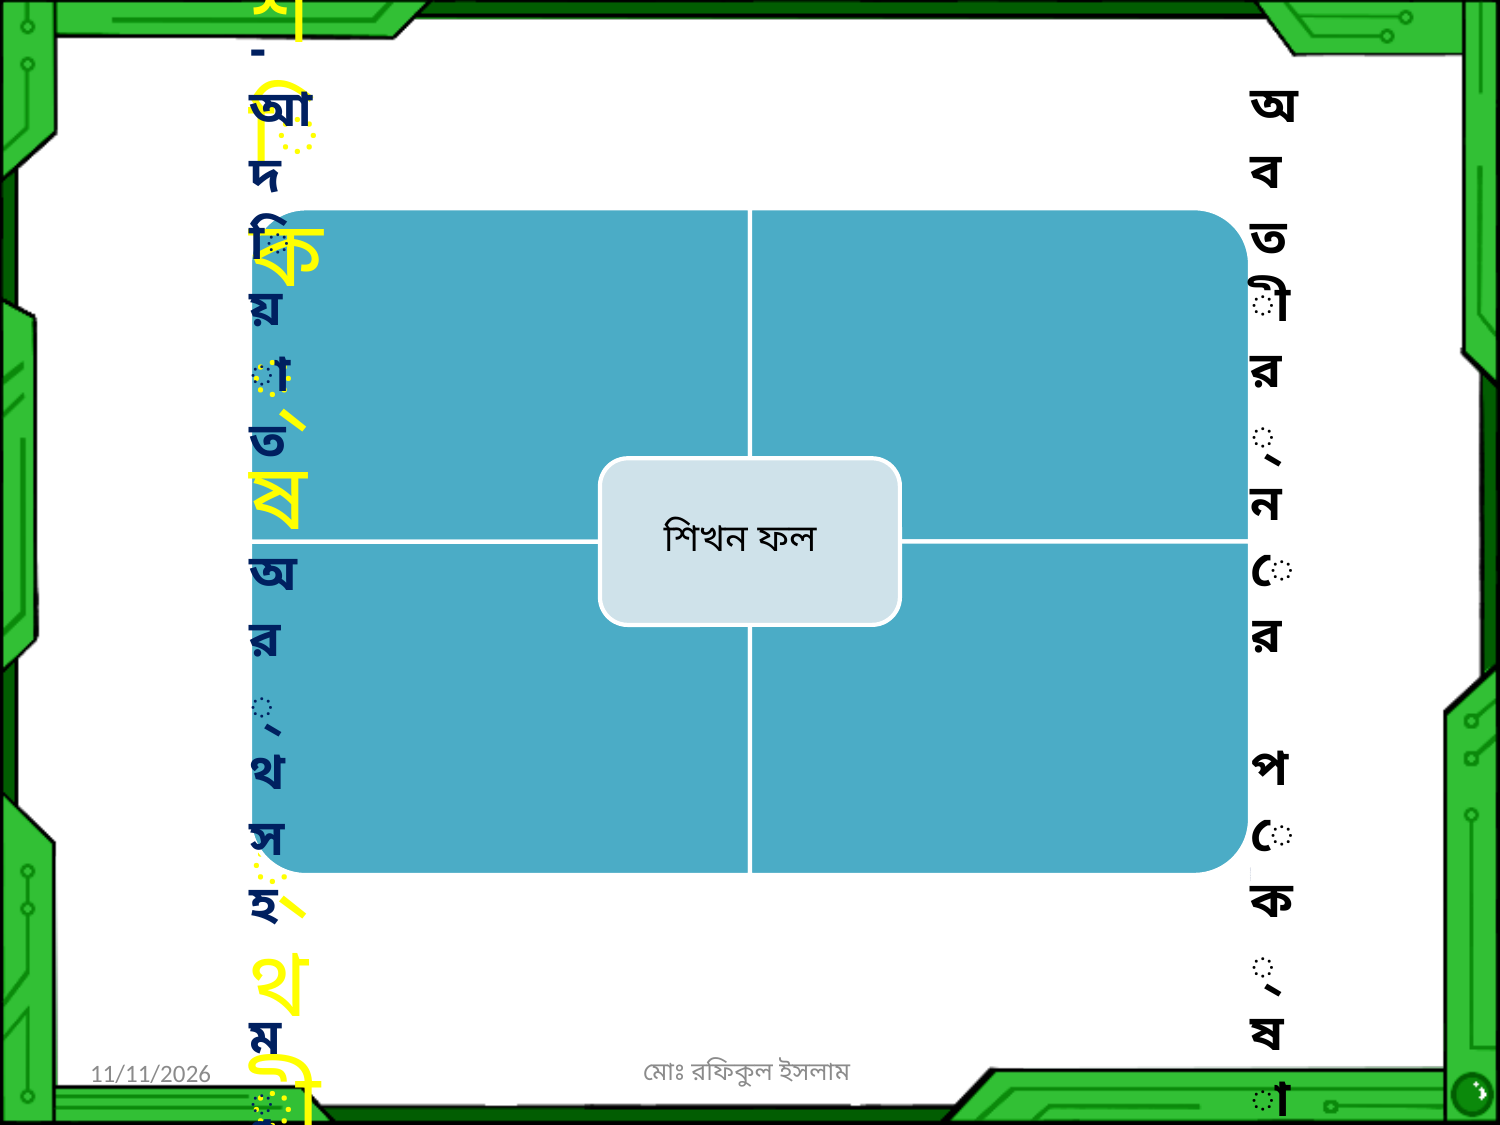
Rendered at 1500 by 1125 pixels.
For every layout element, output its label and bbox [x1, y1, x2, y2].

picture [0, 0, 1500, 1125]
text_box [249, 208, 1251, 876]
